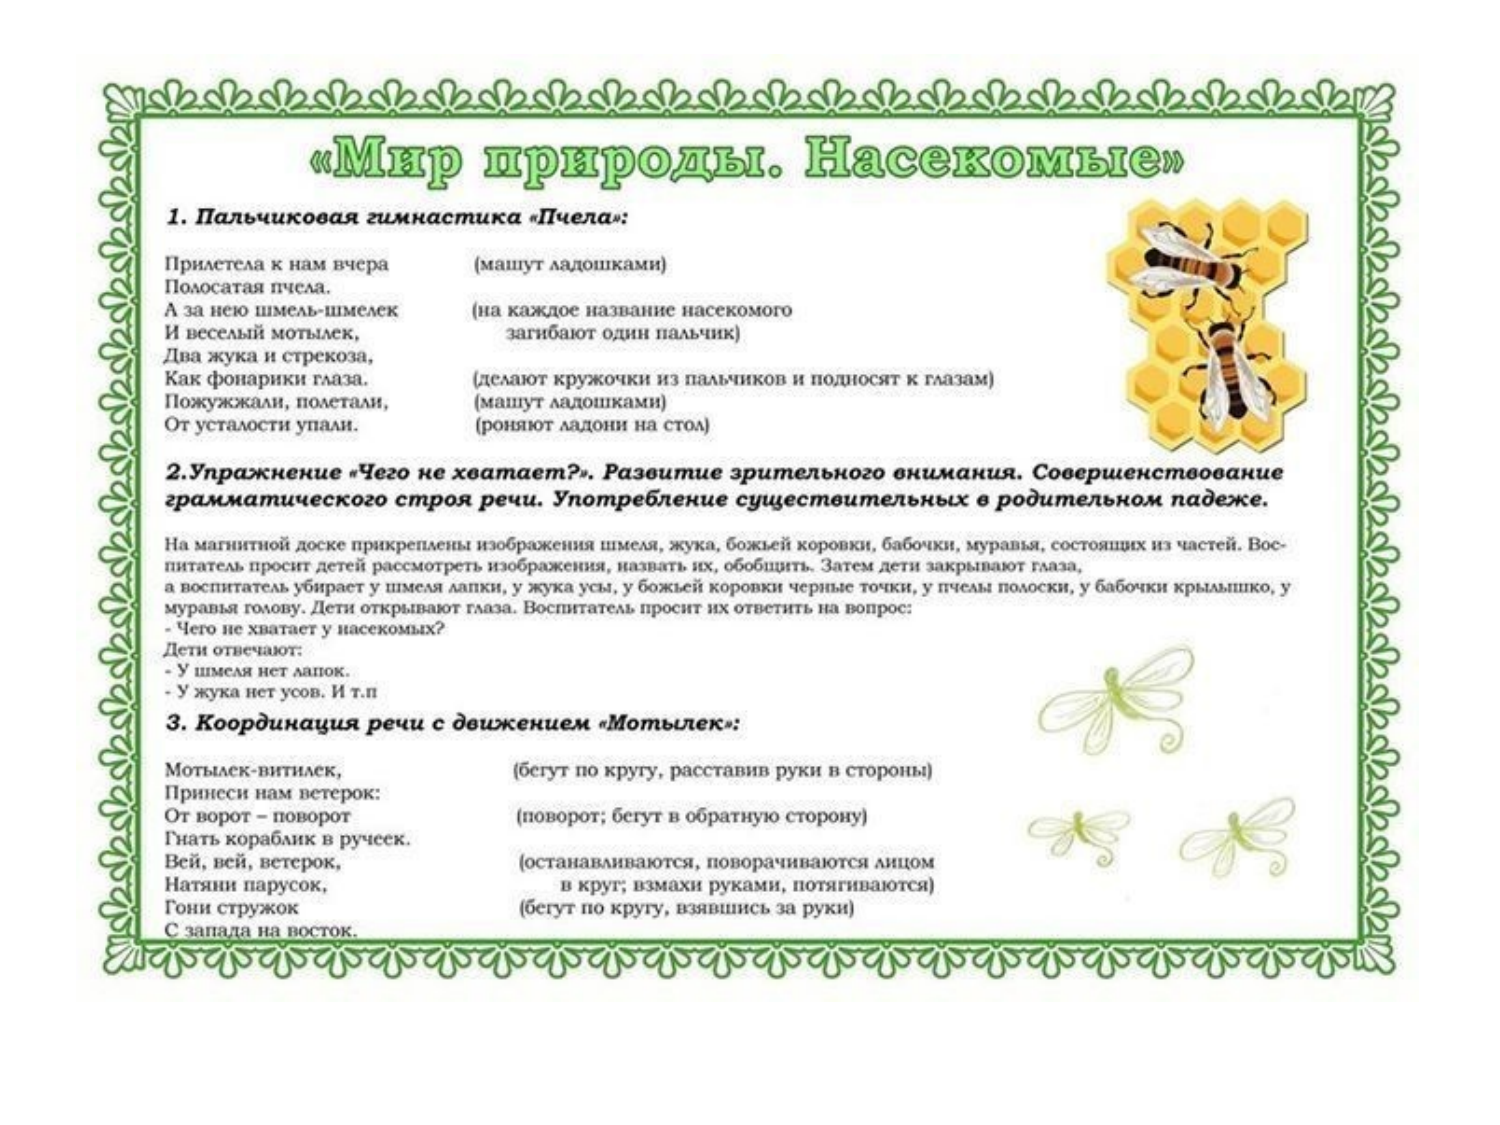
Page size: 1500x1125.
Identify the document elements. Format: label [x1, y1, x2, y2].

picture [76, 54, 1420, 1002]
